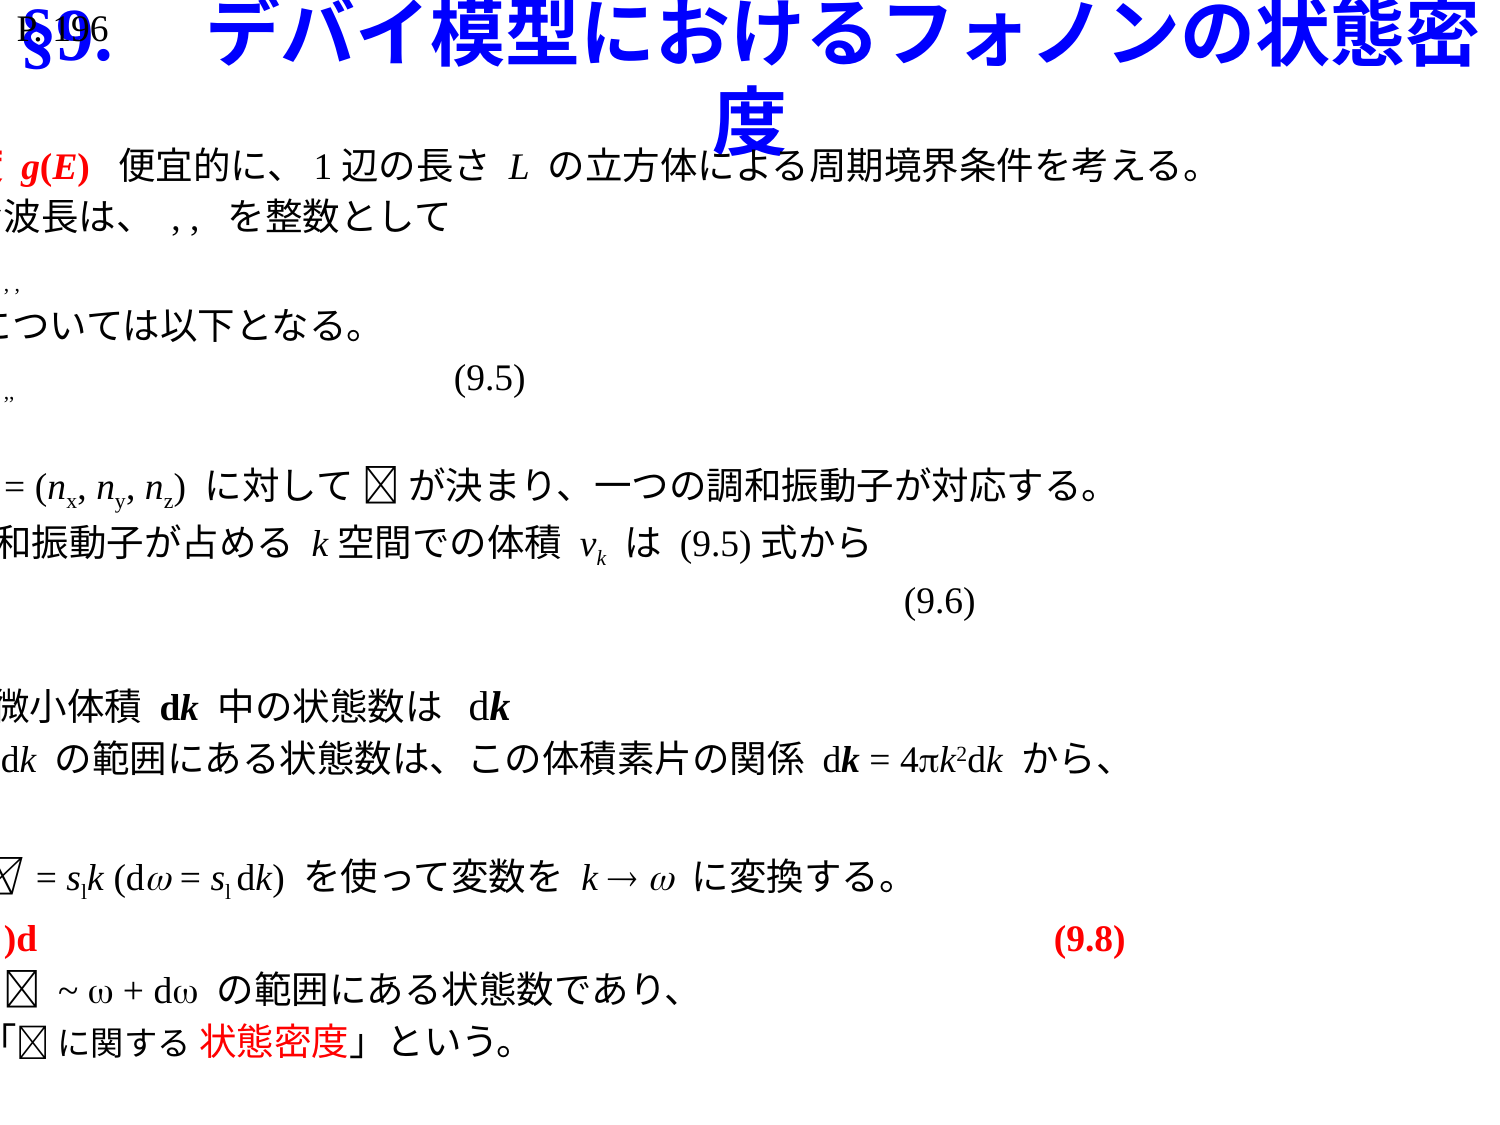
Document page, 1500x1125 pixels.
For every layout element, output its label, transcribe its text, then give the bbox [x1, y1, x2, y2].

text_box P. 196 [1, 0, 124, 57]
title §9. デバイ模型におけるフォノンの状態密度 [0, 0, 1500, 150]
